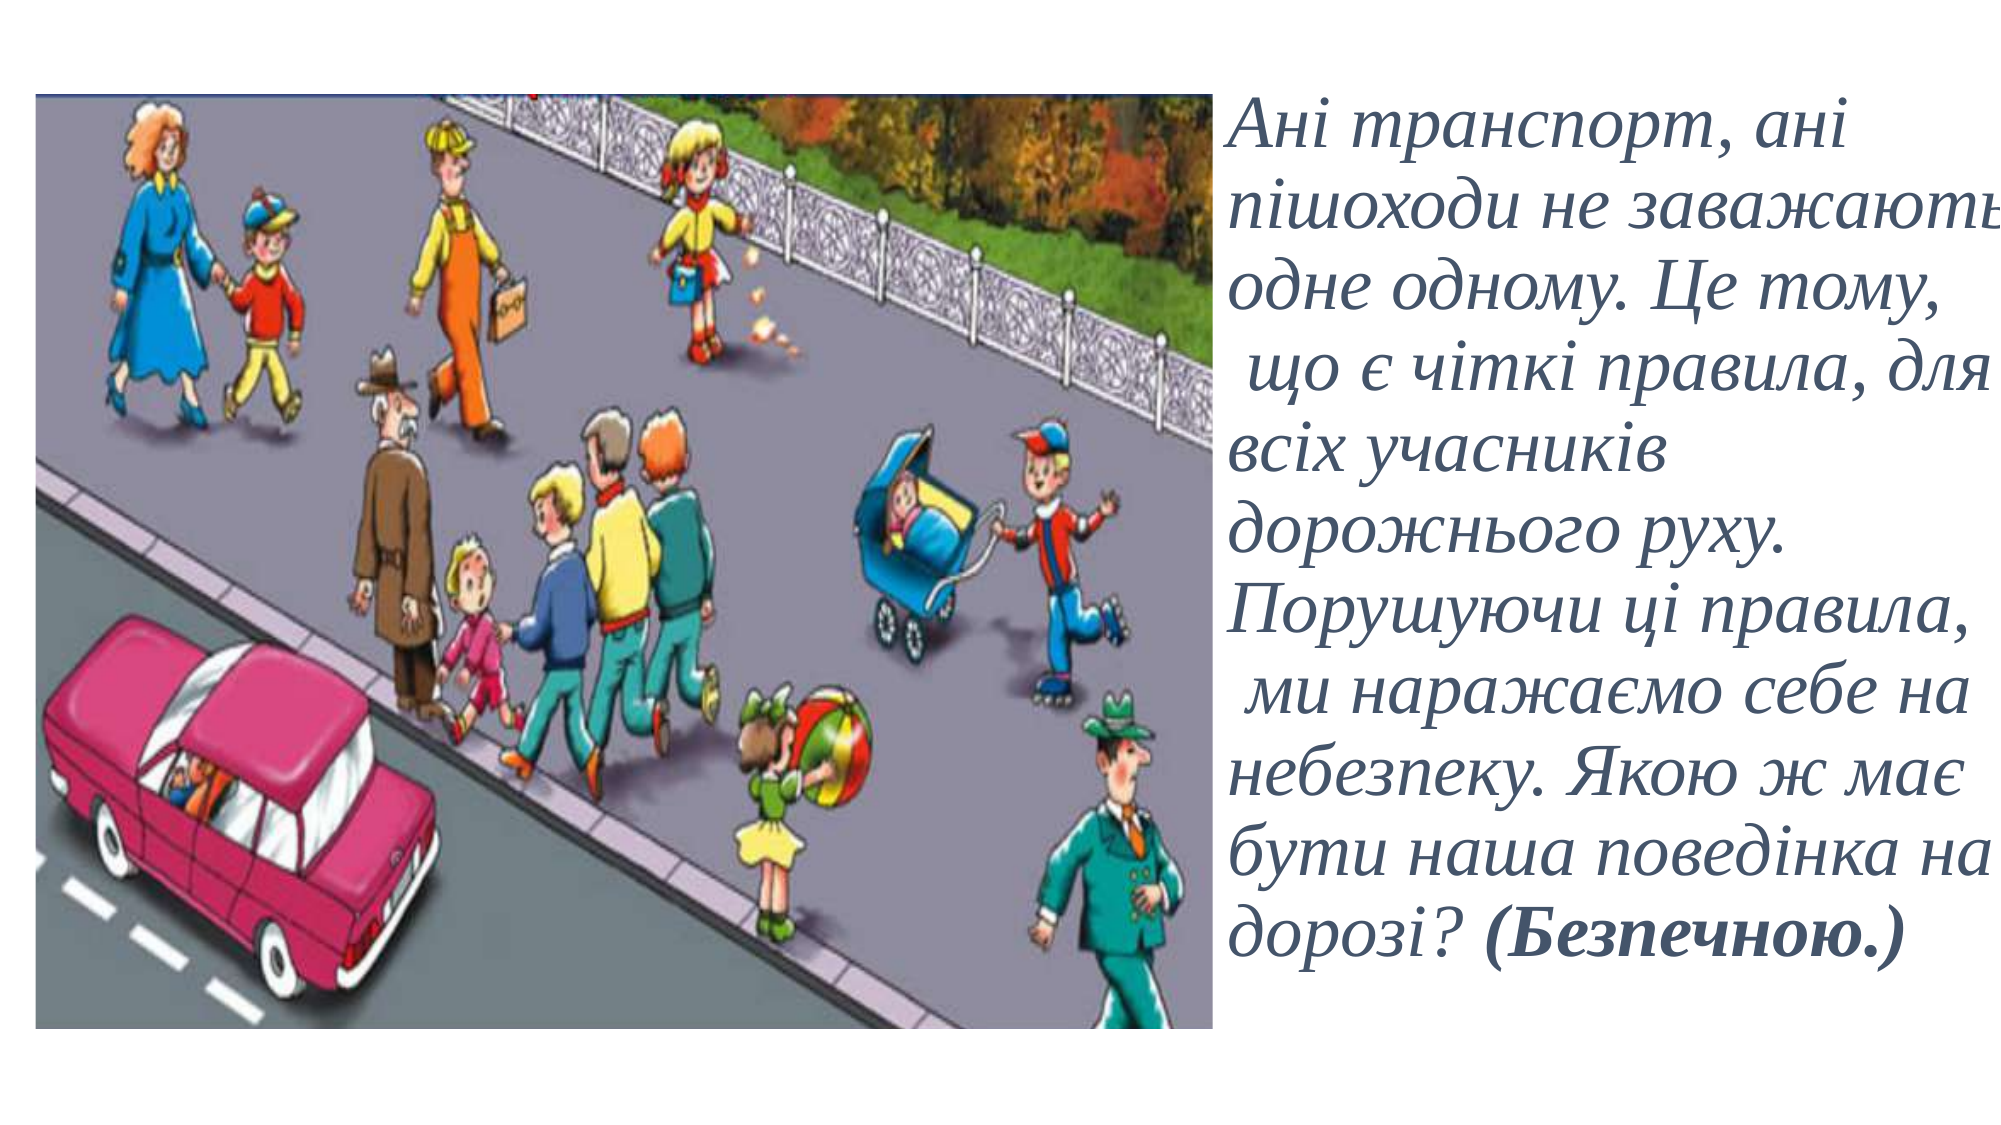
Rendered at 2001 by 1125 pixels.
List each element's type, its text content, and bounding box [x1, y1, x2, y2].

picture [35, 93, 1213, 1029]
title Ані транспорт, ані пішоходи не заважають одне одному. Це тому, що є чіткі правила, для всіх учасників дорожнього руху. Порушуючи ці правила, ми наражаємо себе на небезпеку. Якою ж має бути наша поведінка на дорозі? (Безпечною.) [1212, 0, 2000, 1125]
